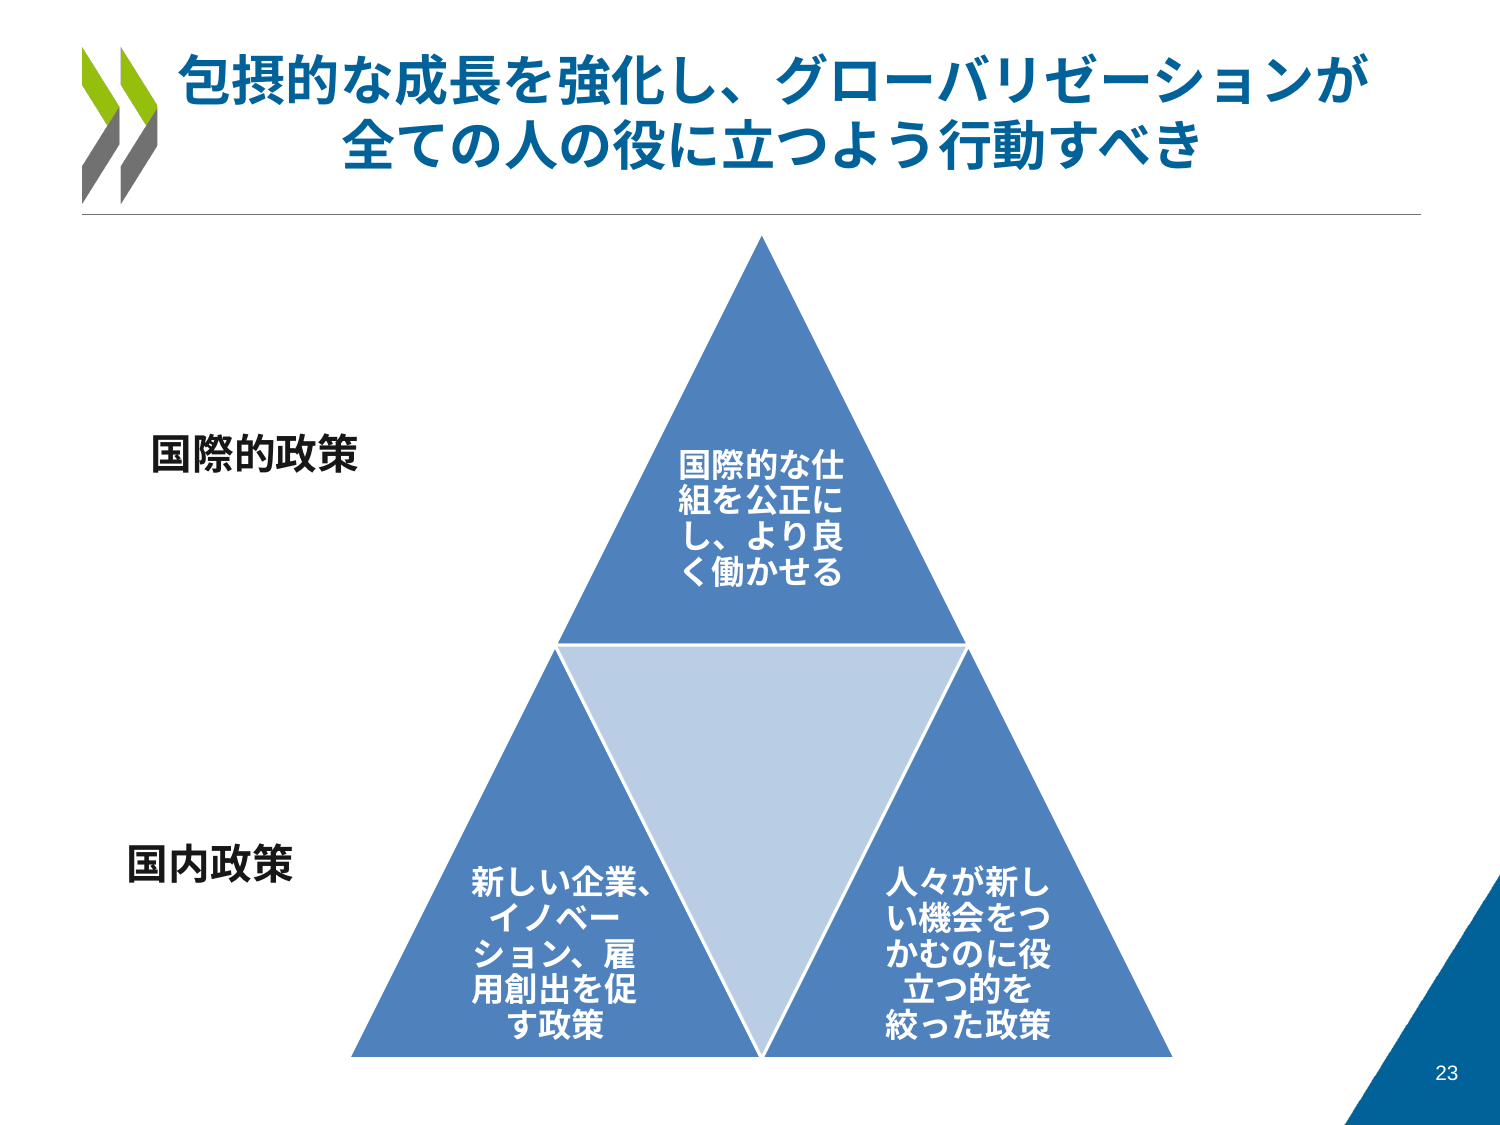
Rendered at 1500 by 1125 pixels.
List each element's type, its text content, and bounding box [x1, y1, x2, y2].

slide_number 23 [1417, 1051, 1474, 1092]
text_box 包摂的な成長を強化し、グローバリゼーションが 全ての人の役に立つよう行動すべき [112, 39, 1435, 184]
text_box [88, 231, 1436, 1059]
picture [1344, 874, 1500, 1125]
